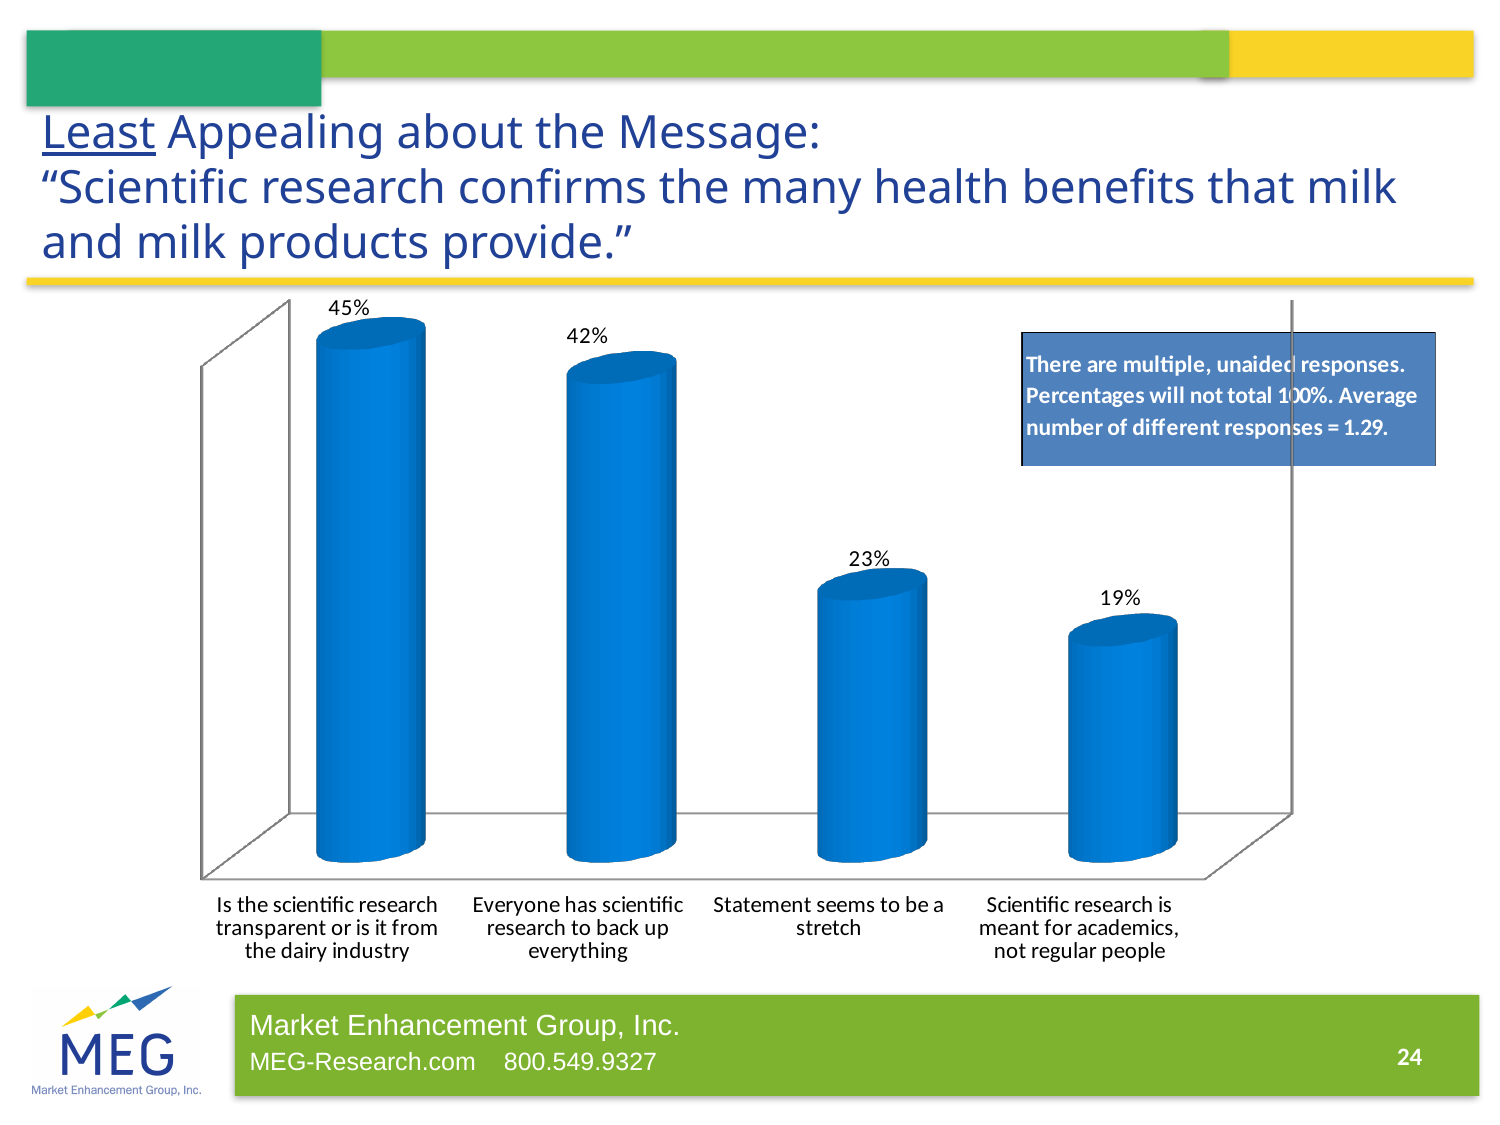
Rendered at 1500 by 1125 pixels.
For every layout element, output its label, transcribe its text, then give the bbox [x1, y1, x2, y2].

title Least Appealing about the Message: “Scientific research confirms the many health benefits that milk and milk products provide.” [26, 106, 1500, 265]
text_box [1327, 331, 1438, 468]
slide_number 24 [1087, 1025, 1438, 1085]
text_box Market Enhancement Group, Inc. MEG-Research.com 800.549.9327 [234, 998, 888, 1096]
chart [173, 285, 1321, 980]
text_box [26, 277, 1474, 286]
text_box [234, 994, 1480, 1097]
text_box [26, 30, 1474, 107]
picture [32, 986, 201, 1096]
